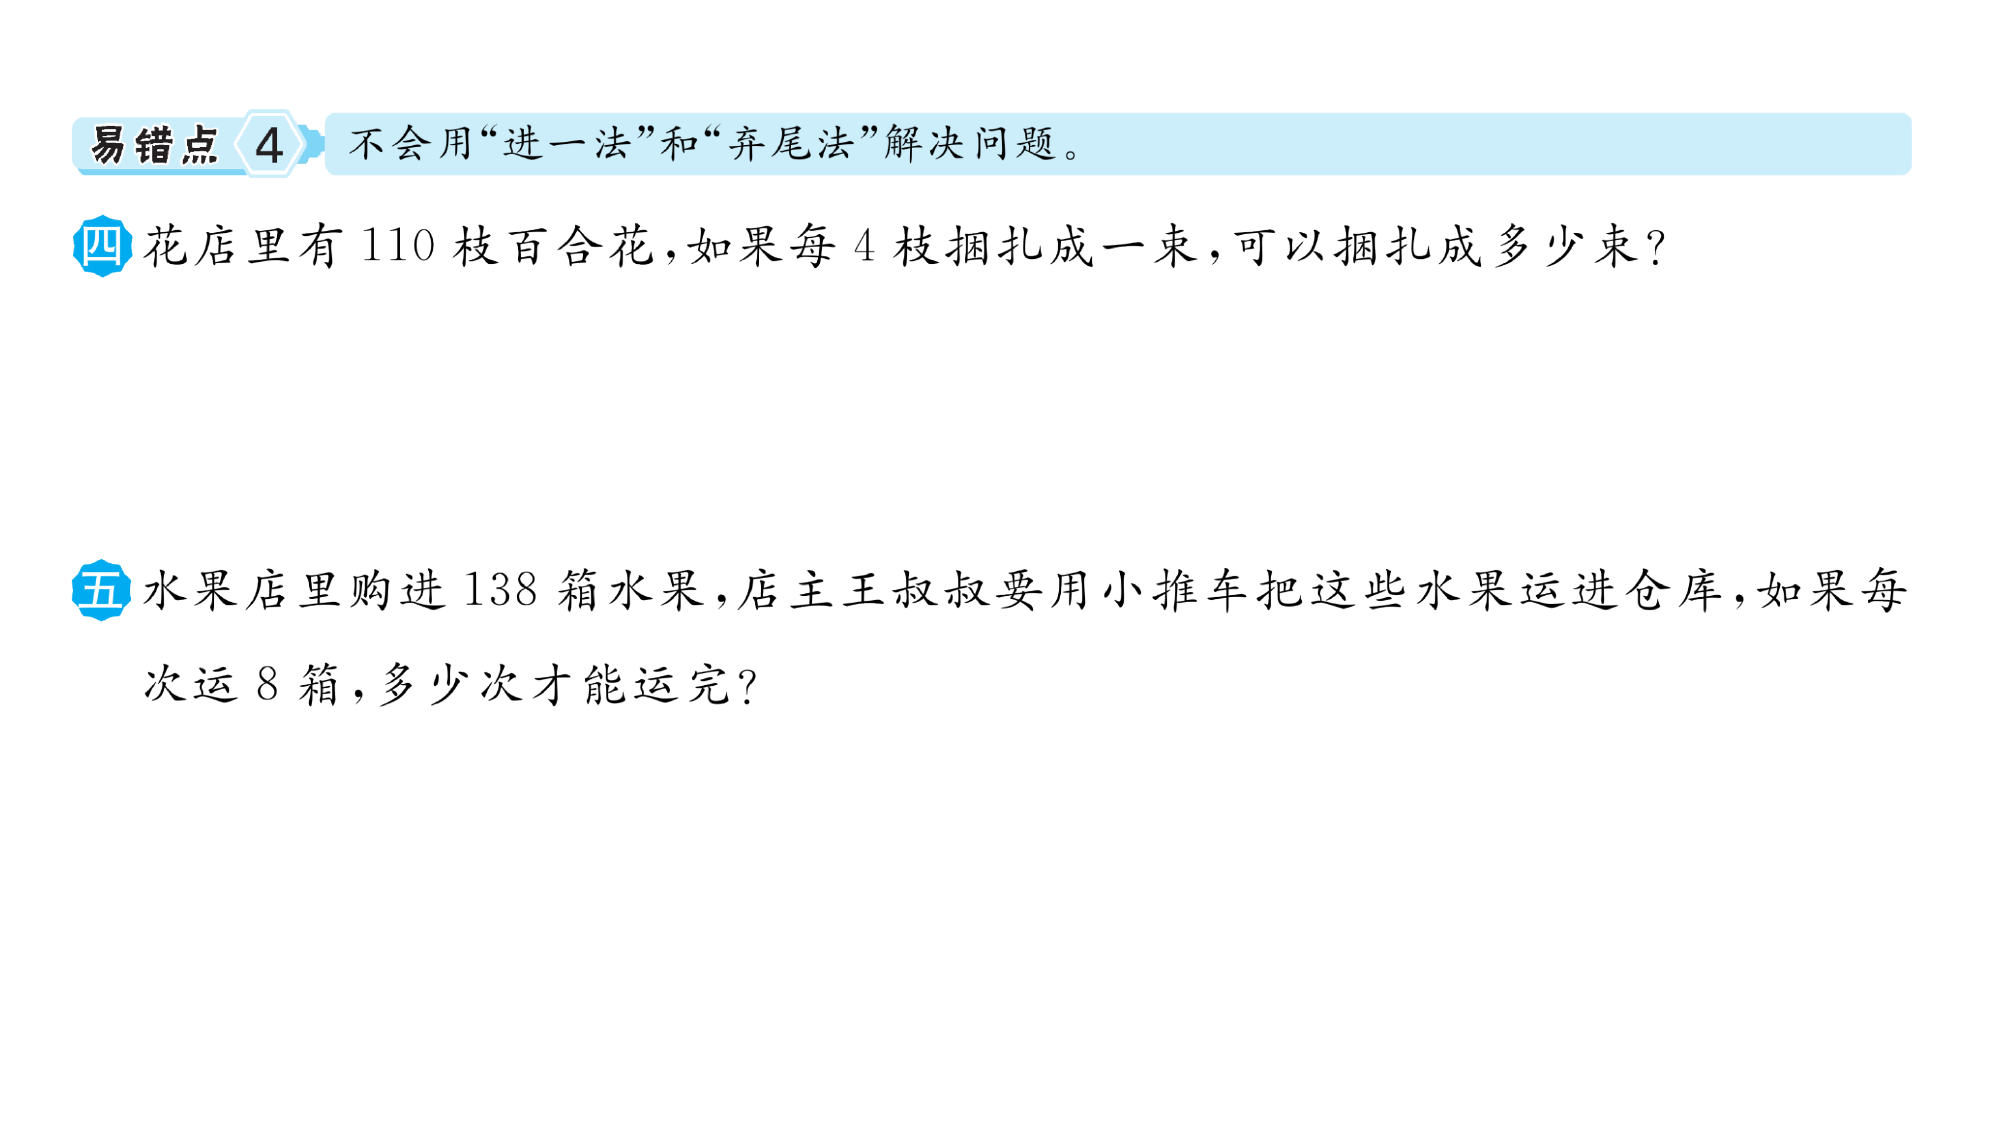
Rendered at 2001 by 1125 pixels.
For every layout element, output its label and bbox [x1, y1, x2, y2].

picture [68, 86, 1959, 918]
